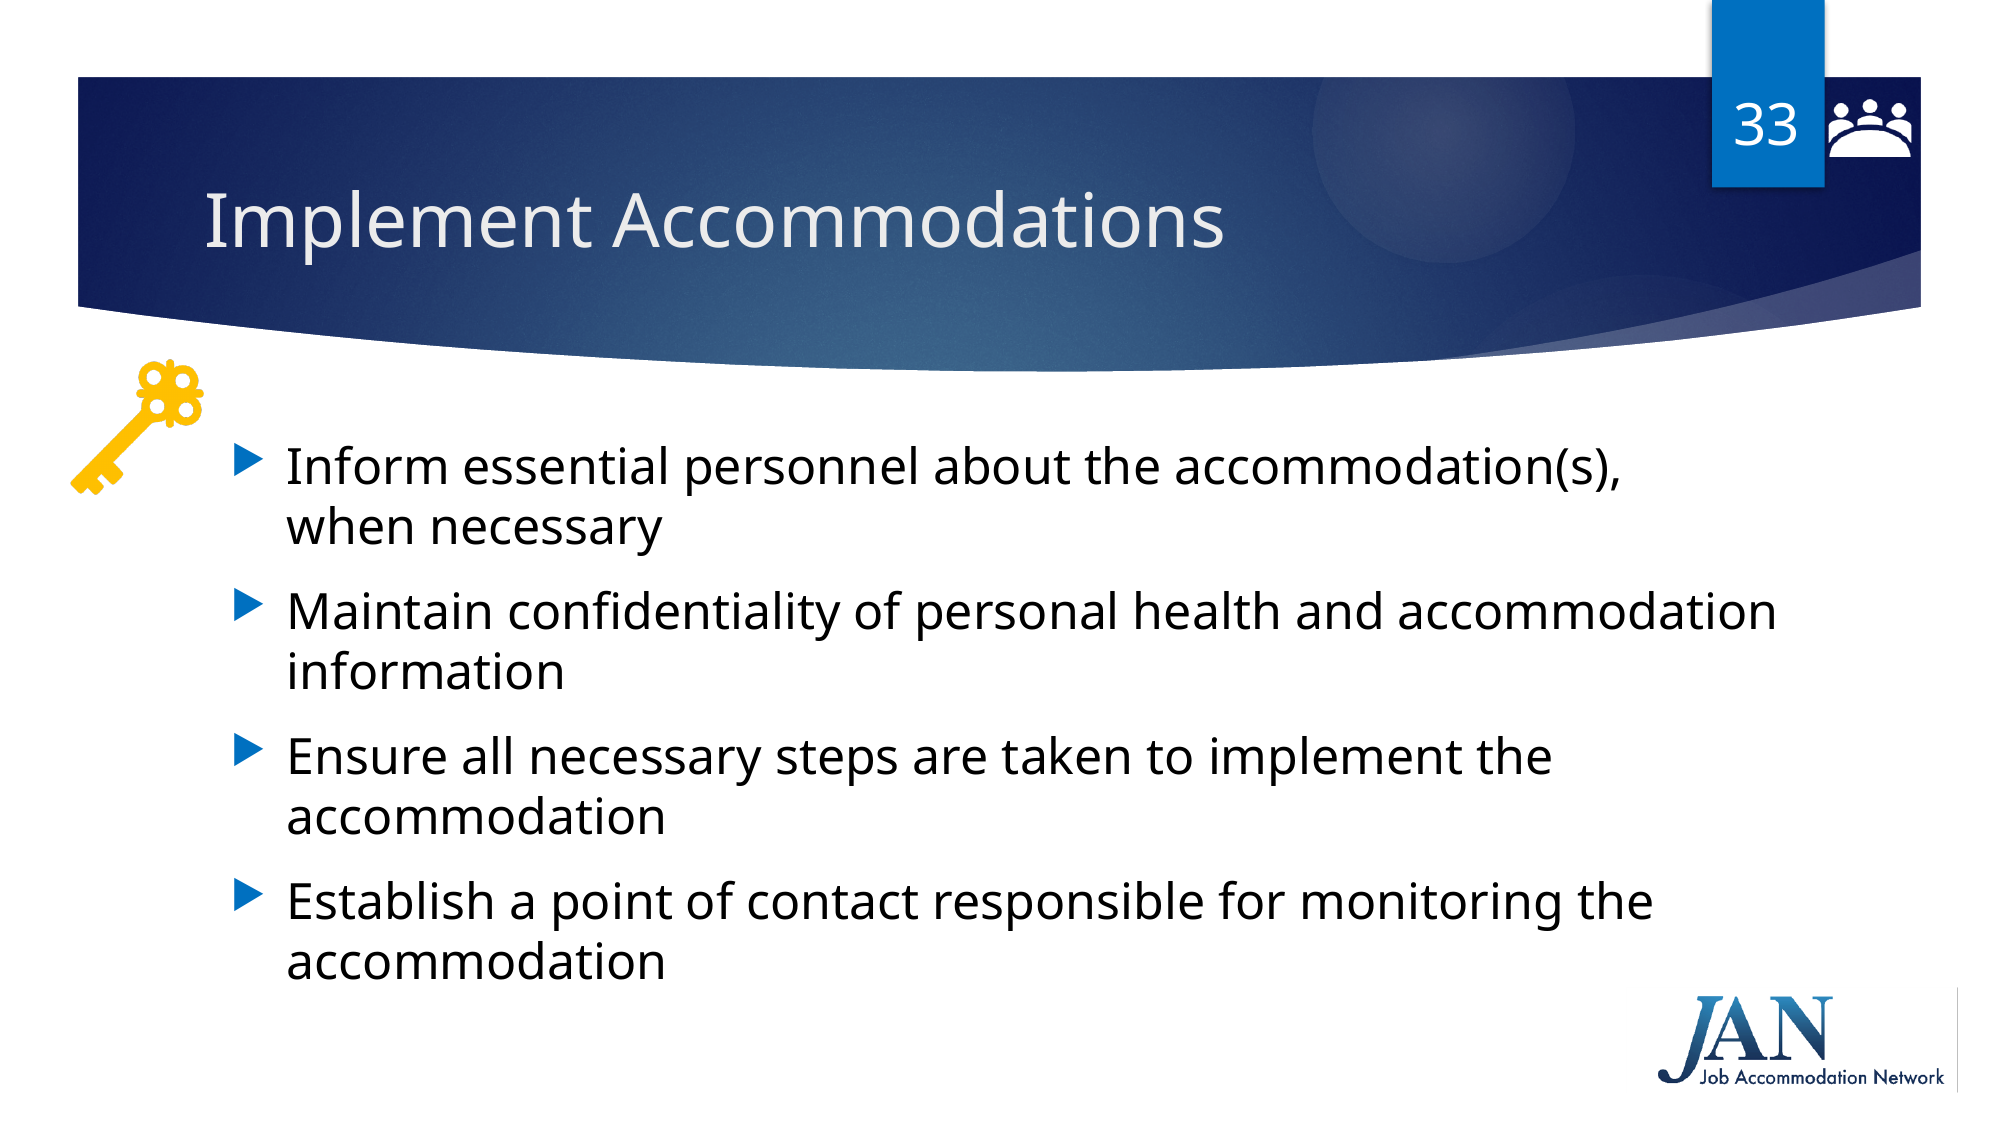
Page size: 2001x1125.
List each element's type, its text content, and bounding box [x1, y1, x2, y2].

picture [1626, 987, 1958, 1093]
picture [1820, 78, 1919, 177]
title Implement Accommodations [189, 159, 1814, 276]
slide_number 33 [1698, 48, 1836, 175]
list Inform essential personnel about the accommodation(s), when necessary Maintain confidentiality of personal health and accommodation information Ensure all necessary steps are taken to implement the accommodation Establish a point of contact responsible for monitoring the accommodation [215, 427, 1814, 1036]
picture [59, 348, 216, 506]
